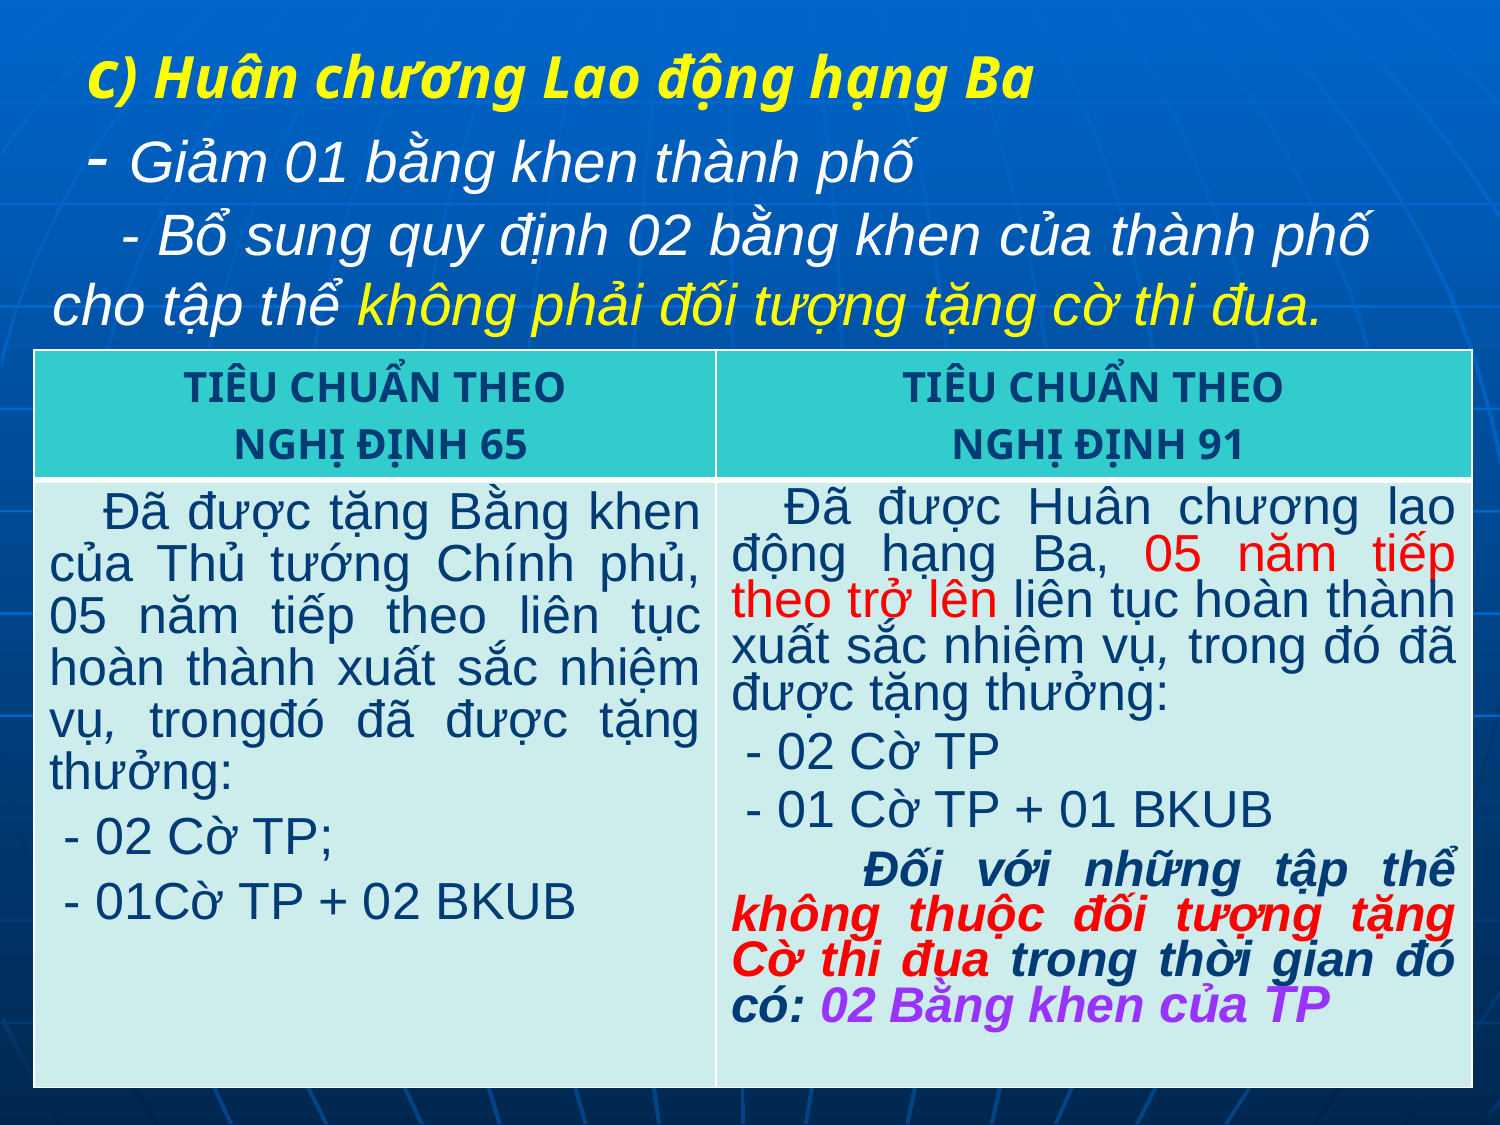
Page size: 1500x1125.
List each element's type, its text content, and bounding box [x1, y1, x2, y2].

table_cell Đã được tặng Bằng khen của Thủ tướng Chính phủ, 05 năm tiếp theo liên tục hoàn thành xuất sắc nhiệm vụ, trongđó đã được tặng thưởng: - 02 Cờ TP; - 01Cờ TP + 02 BKUB [35, 483, 715, 1087]
text_box - Giảm 01 bằng khen thành phố - Bổ sung quy định 02 bằng khen của thành phố cho tập thể không phải đối tượng tặng cờ thi đua. [37, 99, 1388, 345]
table_header TIÊU CHUẨN THEO NGHỊ ĐỊNH 65 [35, 351, 715, 477]
text_box c) Huân chương Lao động hạng Ba [37, 24, 1341, 99]
table_header TIÊU CHUẨN THEO NGHỊ ĐỊNH 91 [717, 351, 1471, 477]
table_cell Đã được Huân chương lao động hạng Ba, 05 năm tiếp theo trở lên liên tục hoàn thành xuất sắc nhiệm vụ, trong đó đã được tặng thưởng: - 02 Cờ TP - 01 Cờ TP + 01 BKUB Đối với những tập thể không thuộc đối tượng tặng Cờ thi đua trong thời gian đó có: 02 Bằng khen của TP [717, 483, 1471, 1087]
